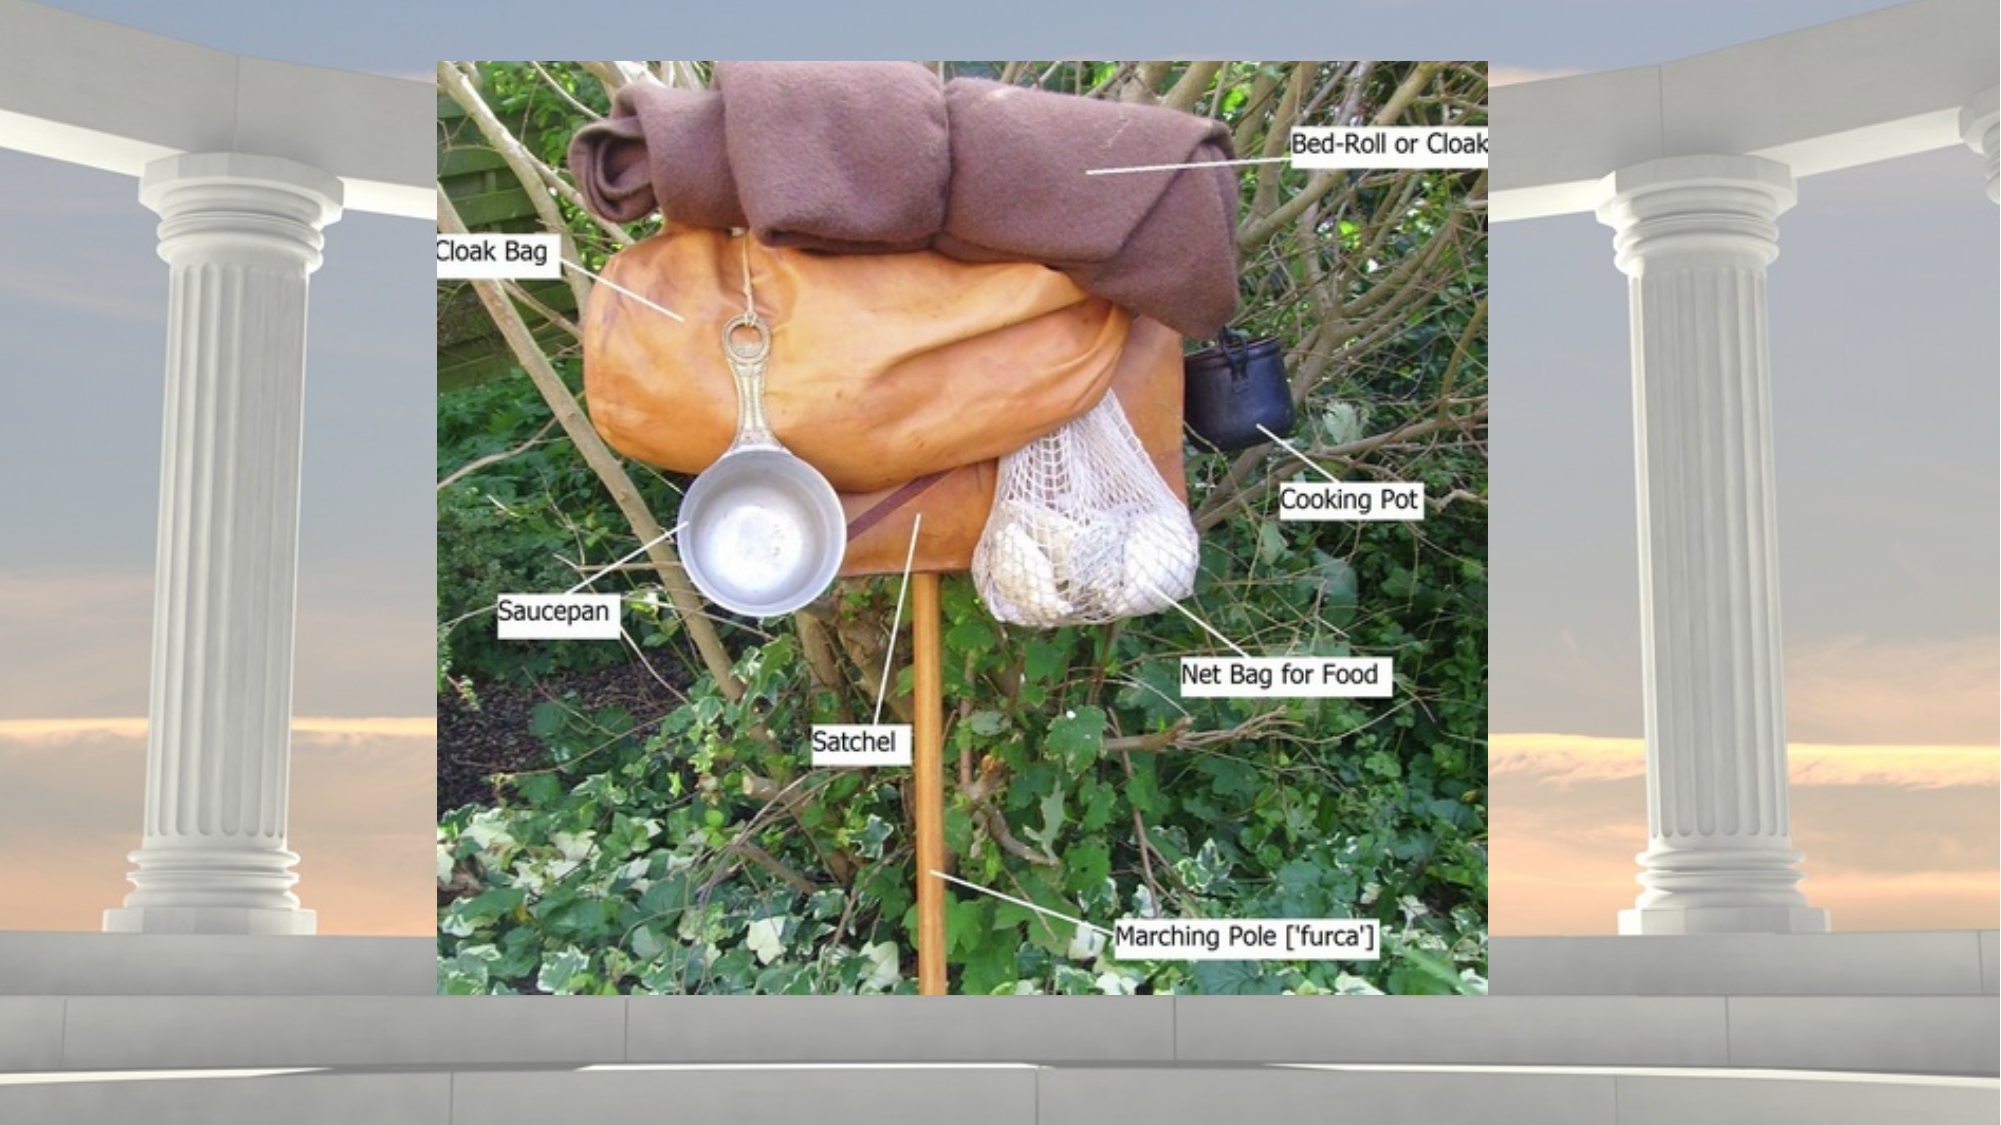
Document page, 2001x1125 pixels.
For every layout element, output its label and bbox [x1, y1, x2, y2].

list [437, 60, 1488, 995]
